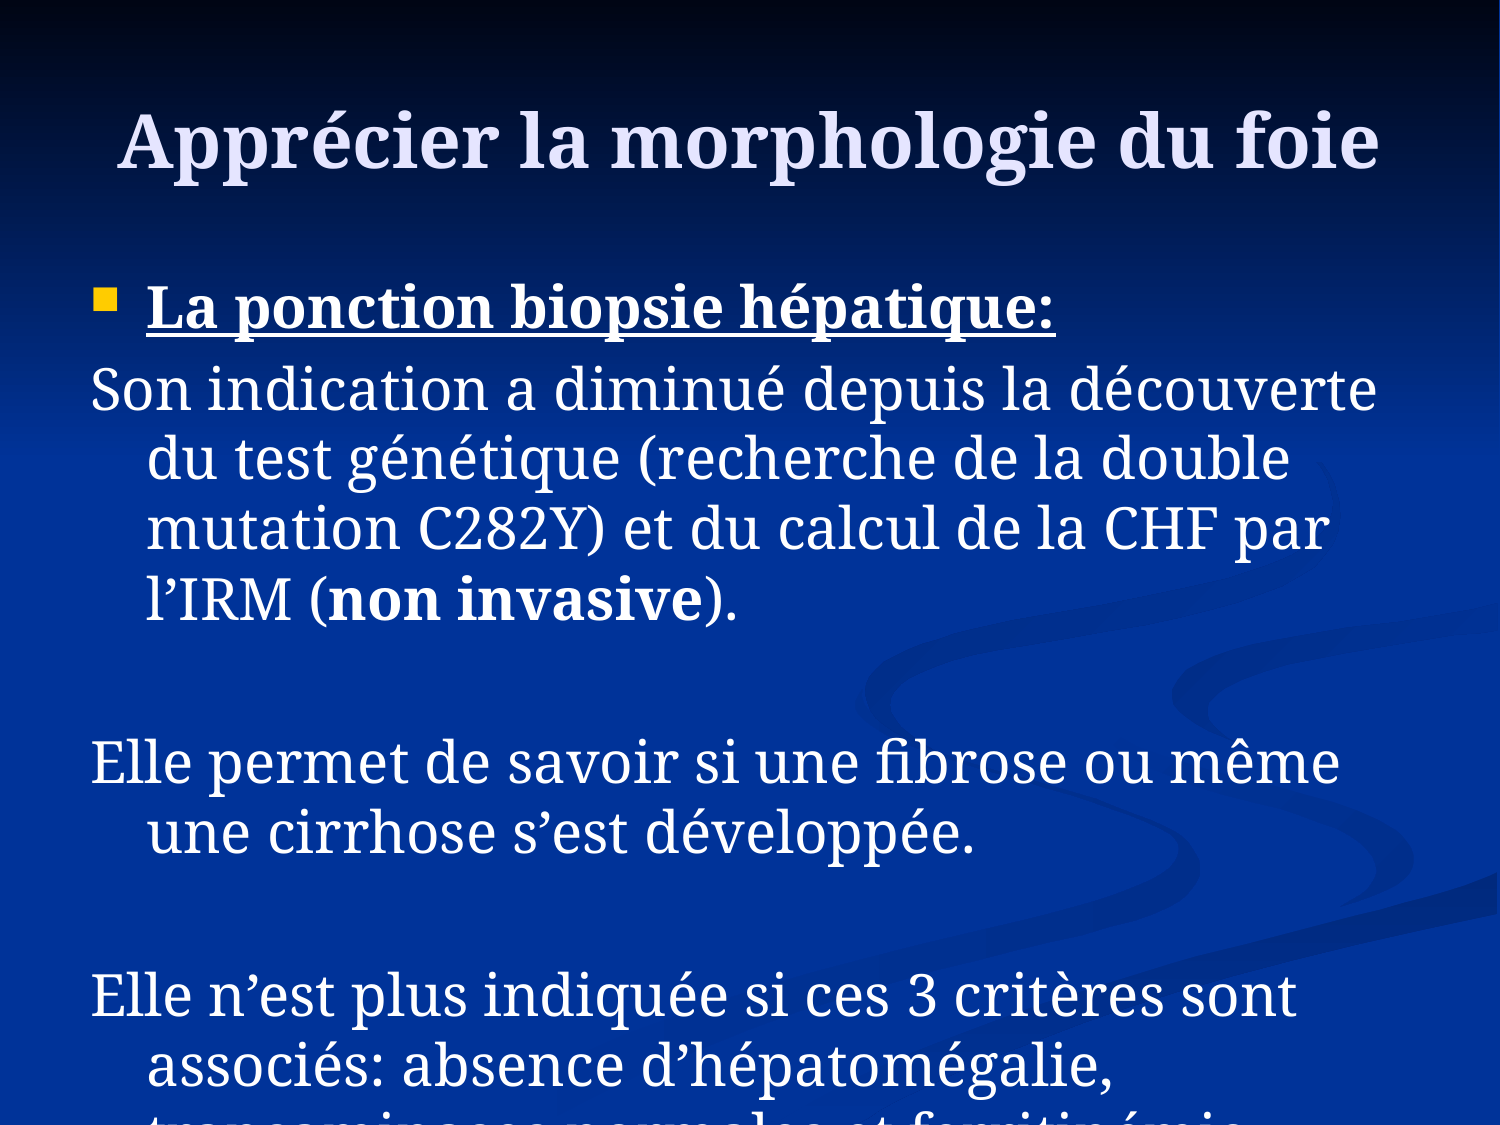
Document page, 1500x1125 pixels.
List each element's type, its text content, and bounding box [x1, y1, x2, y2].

list La ponction biopsie hépatique: Son indication a diminué depuis la découverte du test génétique (recherche de la double mutation C282Y) et du calcul de la CHF par l’IRM (non invasive). Elle permet de savoir si une fibrose ou même une cirrhose s’est développée. Elle n’est plus indiquée si ces 3 critères sont associés: absence d’hépatomégalie, transaminases normales et ferritinémie inférieure à 1000µg/l. [74, 262, 1426, 1125]
title Apprécier la morphologie du foie [74, 44, 1426, 233]
